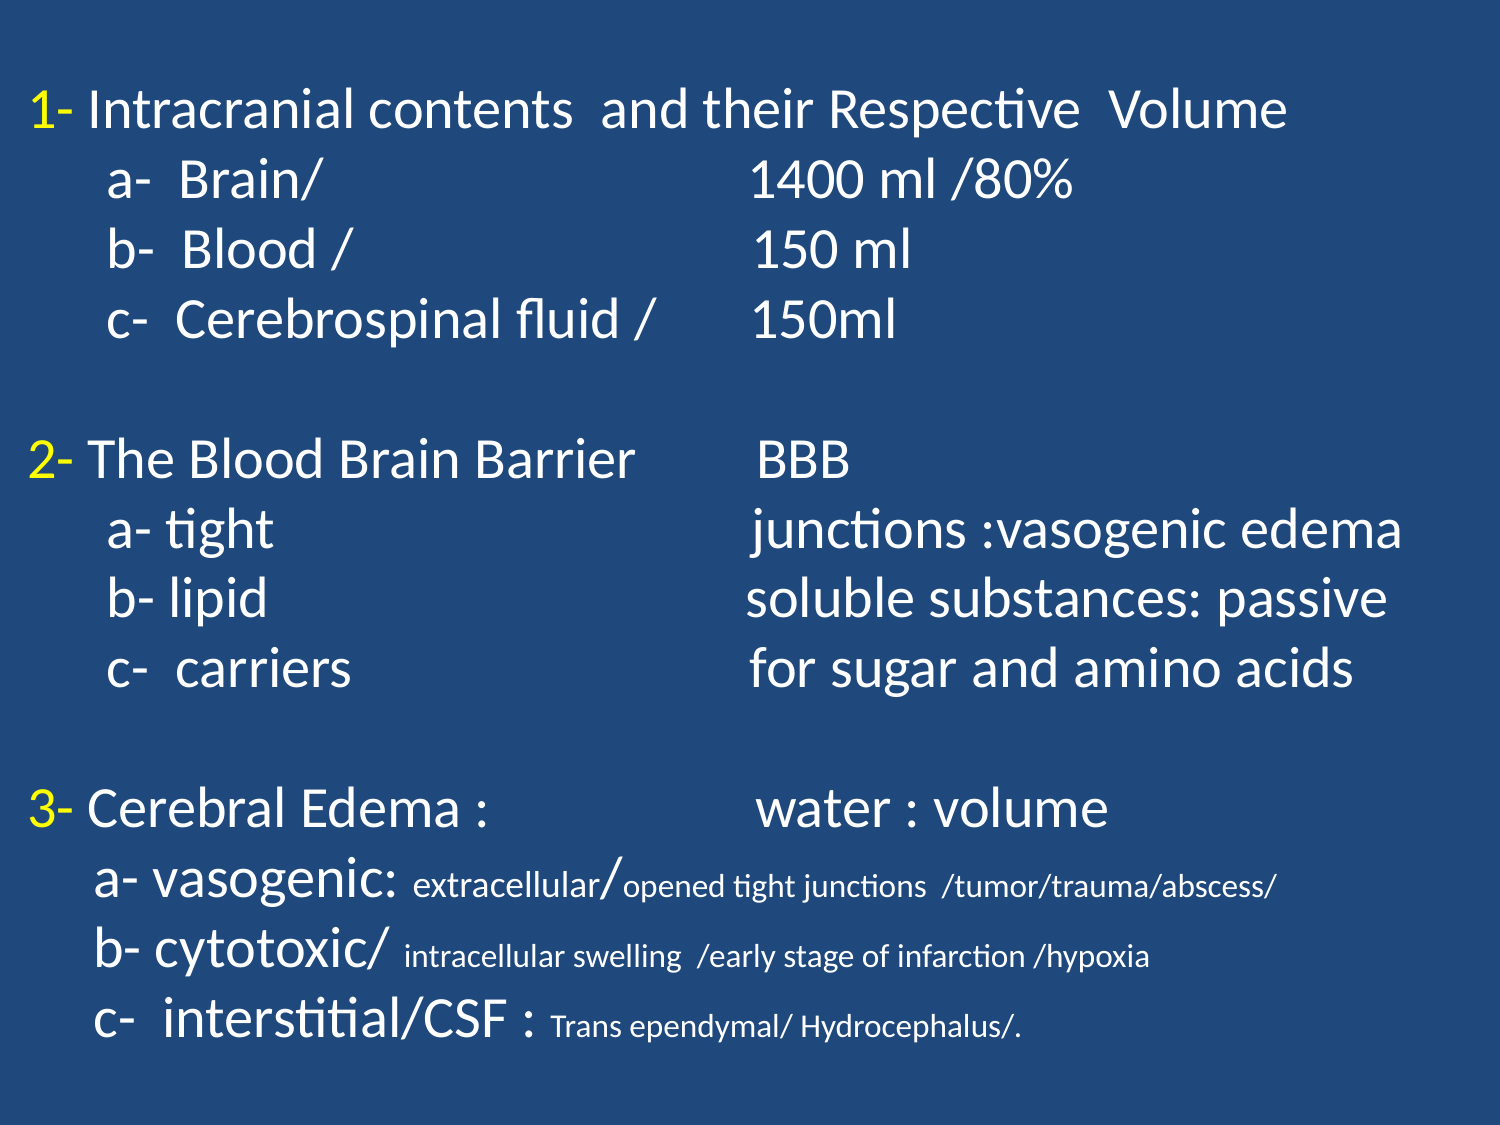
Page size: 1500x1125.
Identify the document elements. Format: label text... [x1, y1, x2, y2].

text_box 1- Intracranial contents and their Respective Volume a- Brain/ 1400 ml /80% b- Blood / 150 ml c- Cerebrospinal fluid / 150ml 2- The Blood Brain Barrier BBB a- tight junctions :vasogenic edema b- lipid soluble substances: passive c- carriers for sugar and amino acids 3- Cerebral Edema : water : volume a- vasogenic: extracellular/opened tight junctions /tumor/trauma/abscess/ b- cytotoxic/ intracellular swelling /early stage of infarction /hypoxia c- interstitial/CSF : Trans ependymal/ Hydrocephalus/. [12, 62, 1500, 1057]
